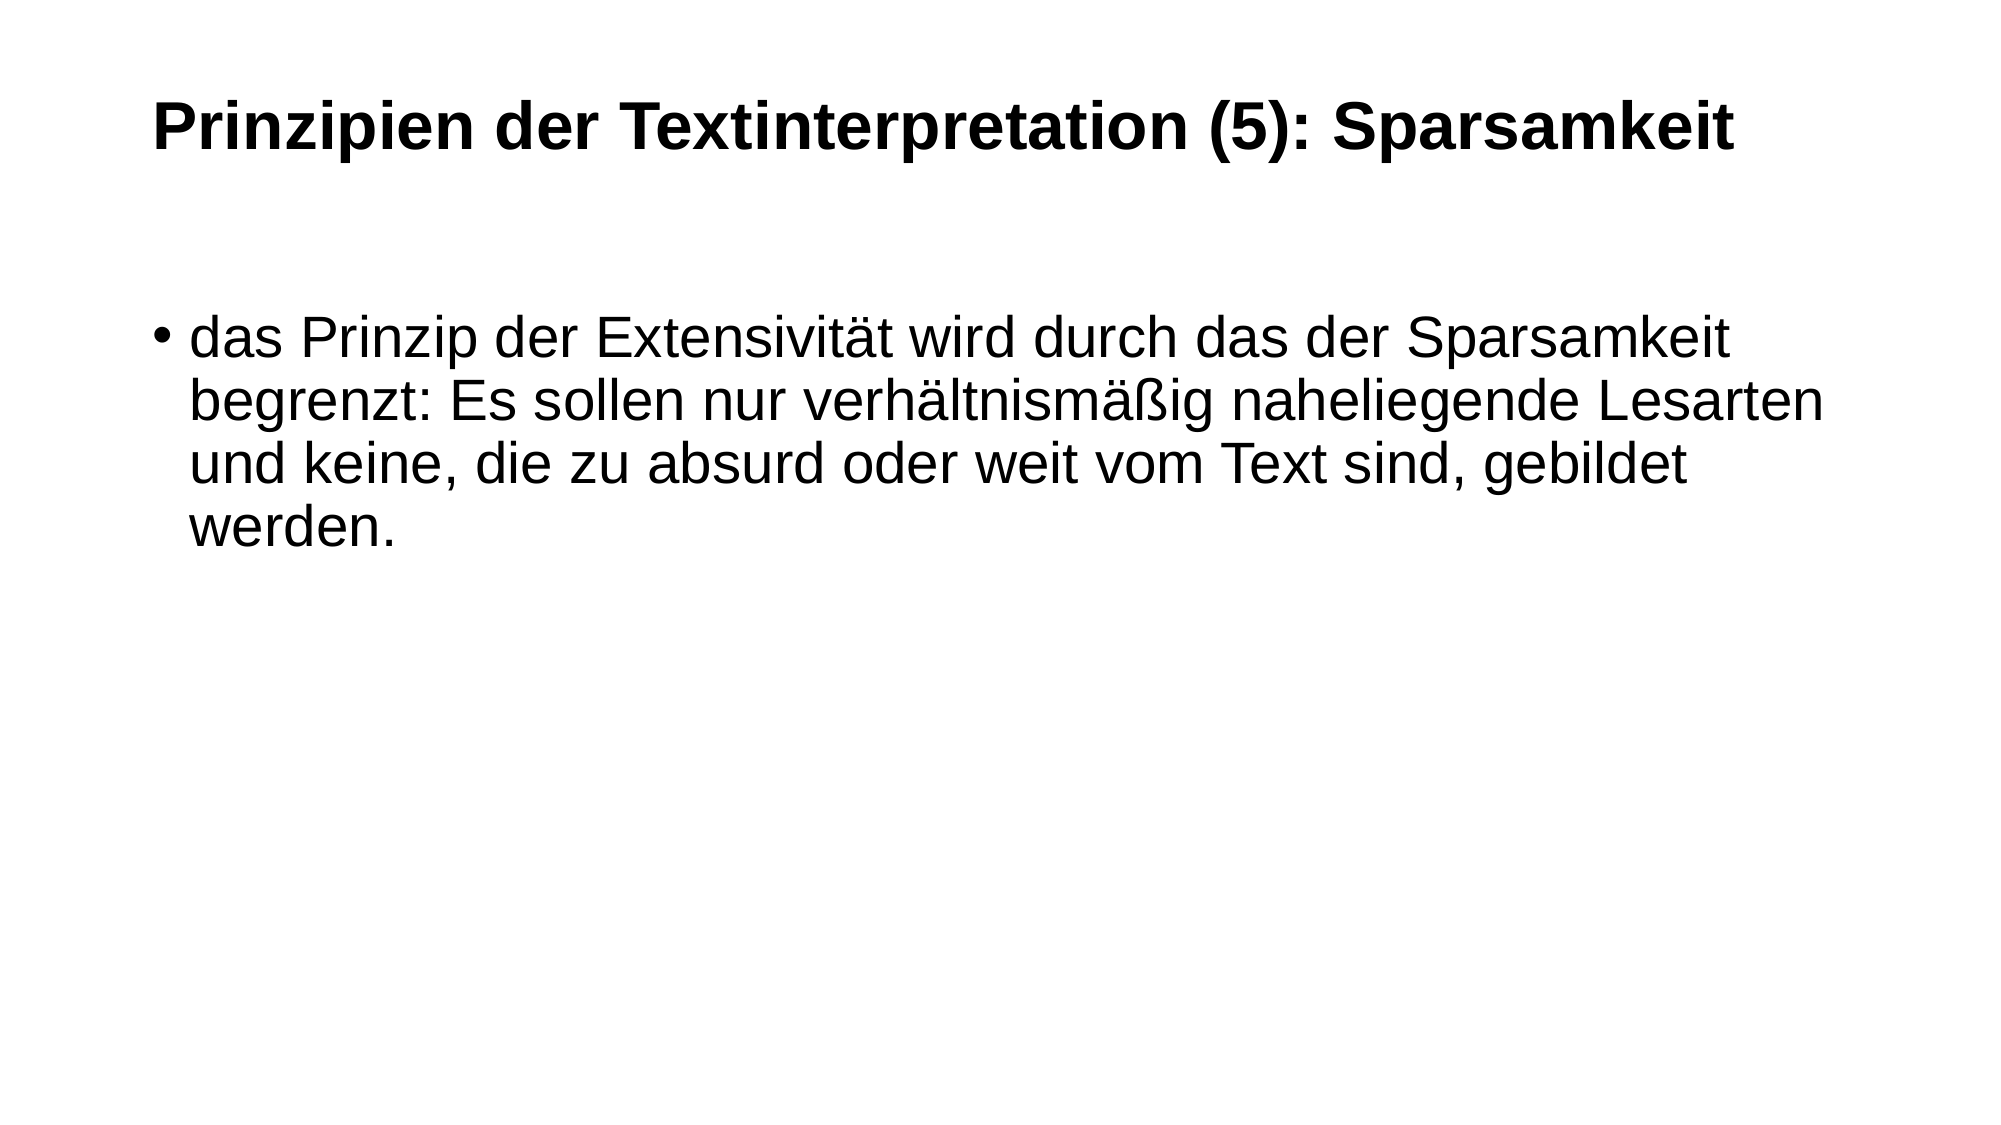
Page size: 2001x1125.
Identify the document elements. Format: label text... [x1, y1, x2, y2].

list das Prinzip der Extensivität wird durch das der Sparsamkeit begrenzt: Es sollen nur verhältnismäßig naheliegende Lesarten und keine, die zu absurd oder weit vom Text sind, gebildet werden. [137, 299, 1863, 1014]
title Prinzipien der Textinterpretation (5): Sparsamkeit [137, 59, 1863, 278]
